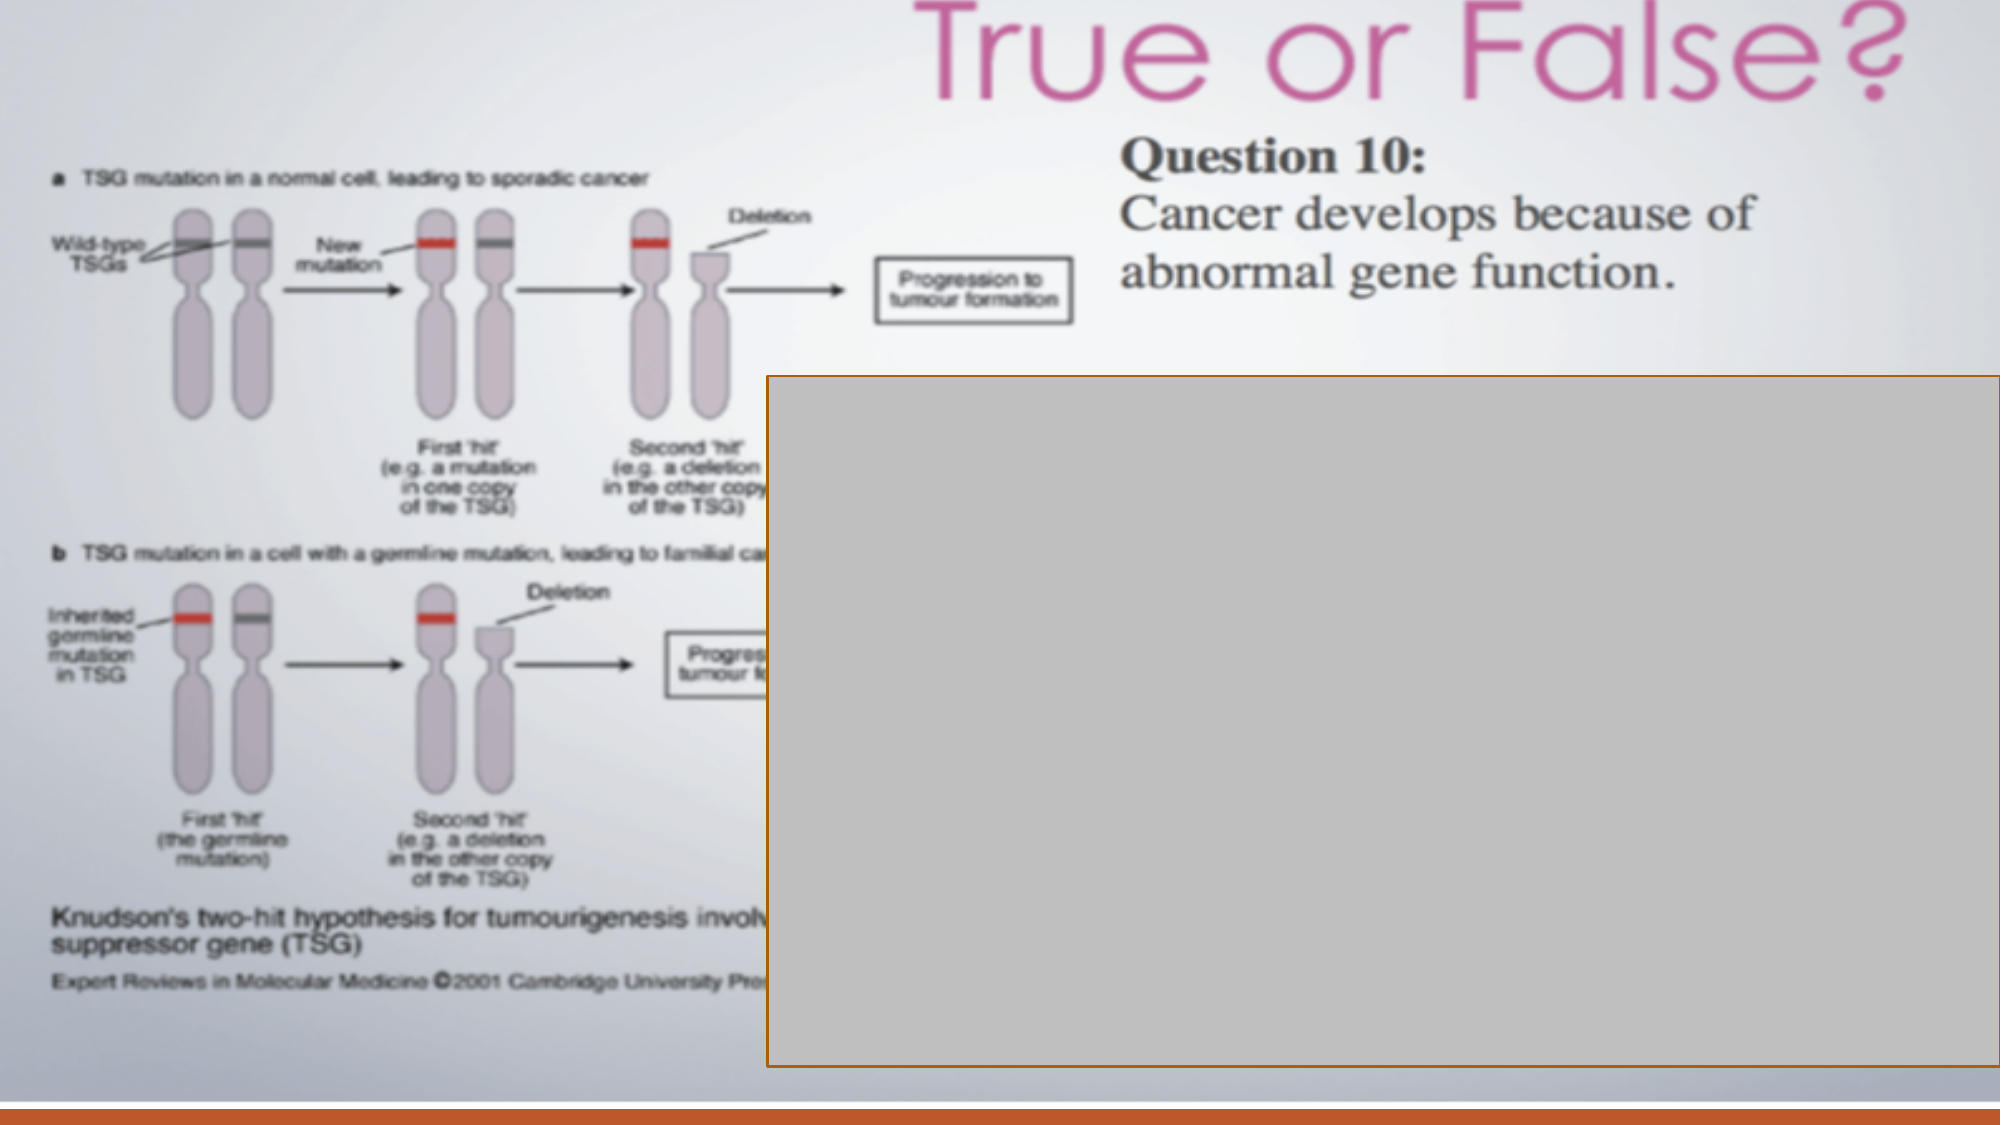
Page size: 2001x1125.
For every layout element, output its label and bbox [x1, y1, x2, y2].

list [0, 0, 2000, 1110]
